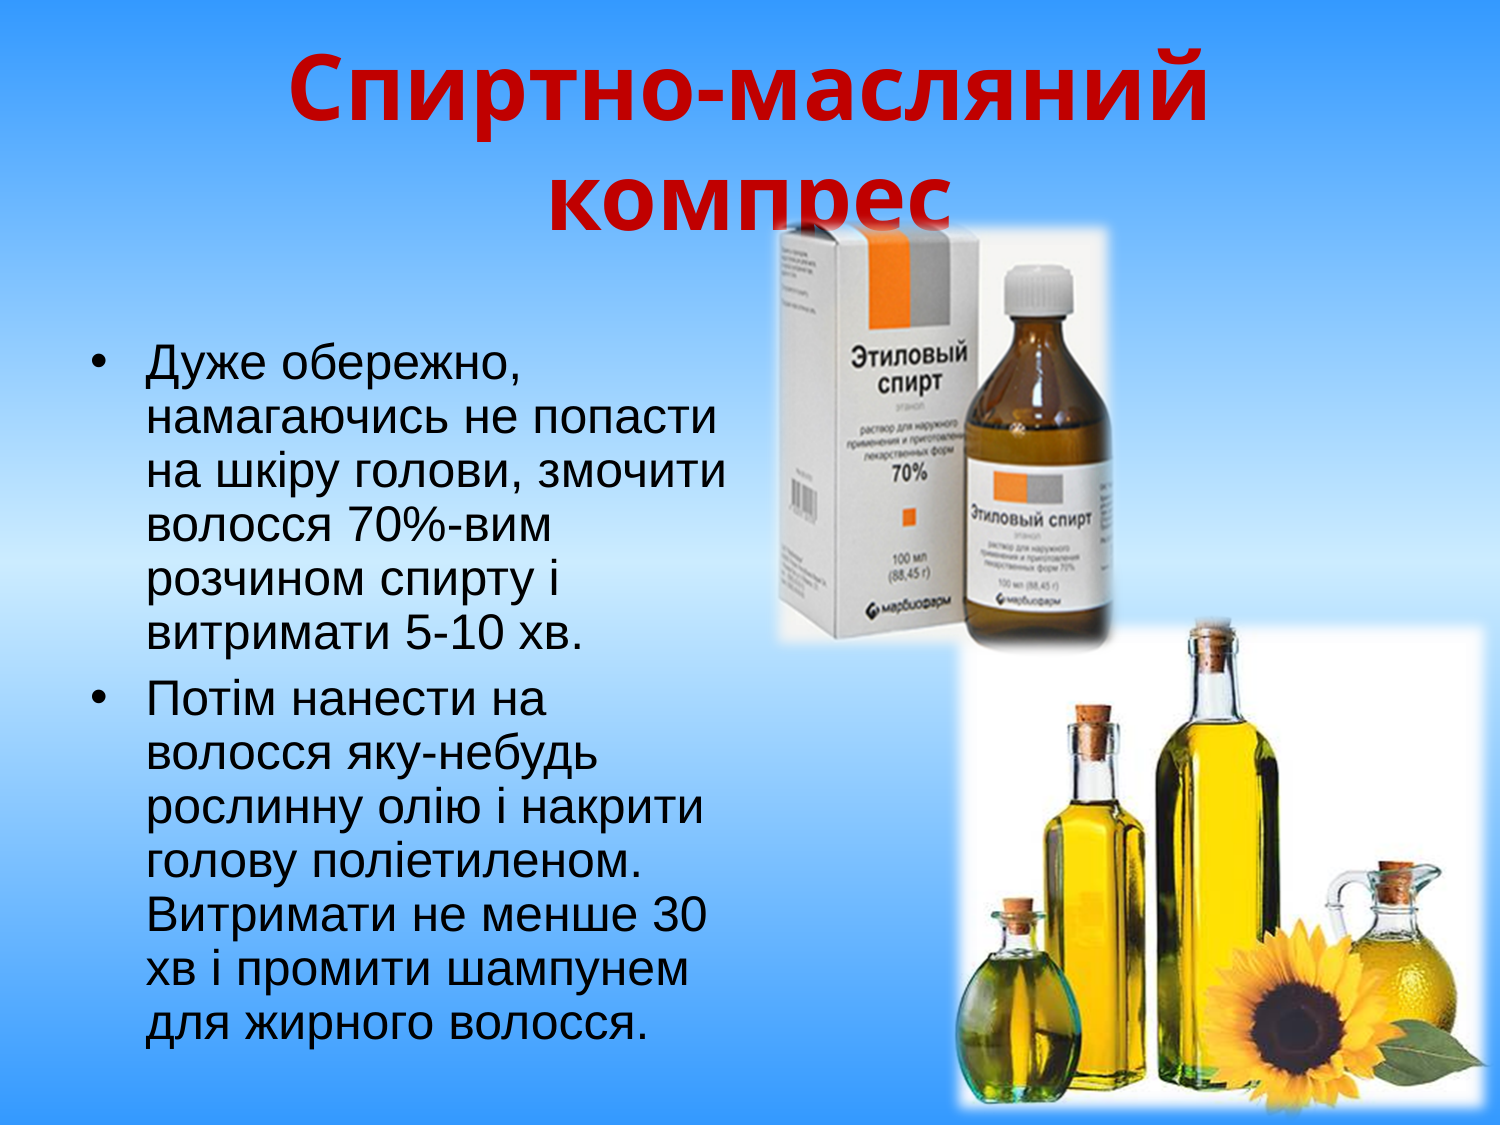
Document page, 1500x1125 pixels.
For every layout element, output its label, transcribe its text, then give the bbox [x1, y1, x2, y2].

text_box Дуже обережно, намагаючись не попасти на шкіру голови, змочити волосся 70%-вим розчином спирту і витримати 5-10 хв. Потім нанести на волосся яку-небудь рослинну олію і накрити голову поліетиленом. Витримати не менше 30 хв і промити шампунем для жирного волосся. [74, 262, 762, 1005]
picture [760, 209, 1500, 1125]
text_box Спиртно-масляний компрес [74, 45, 1425, 233]
